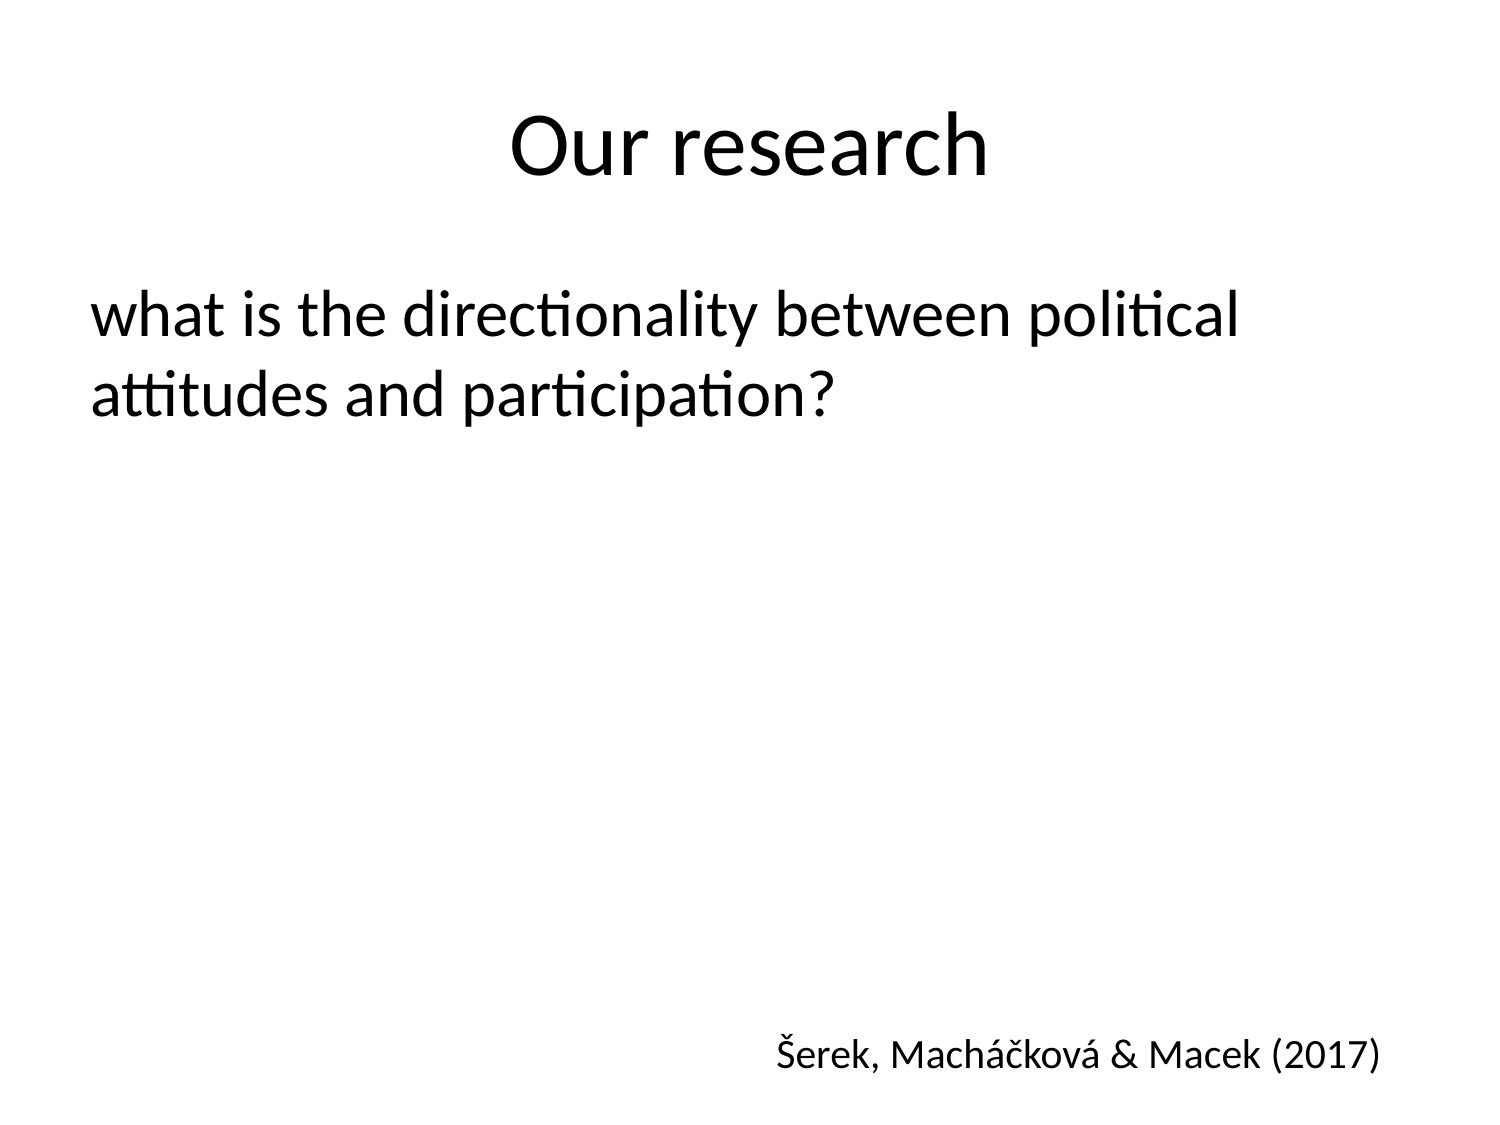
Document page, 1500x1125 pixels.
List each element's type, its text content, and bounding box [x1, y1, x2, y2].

title Our research [75, 45, 1425, 233]
list what is the directionality between political attitudes and participation? [75, 262, 1425, 1005]
text_box Šerek, Macháčková & Macek (2017) [761, 1019, 1500, 1085]
